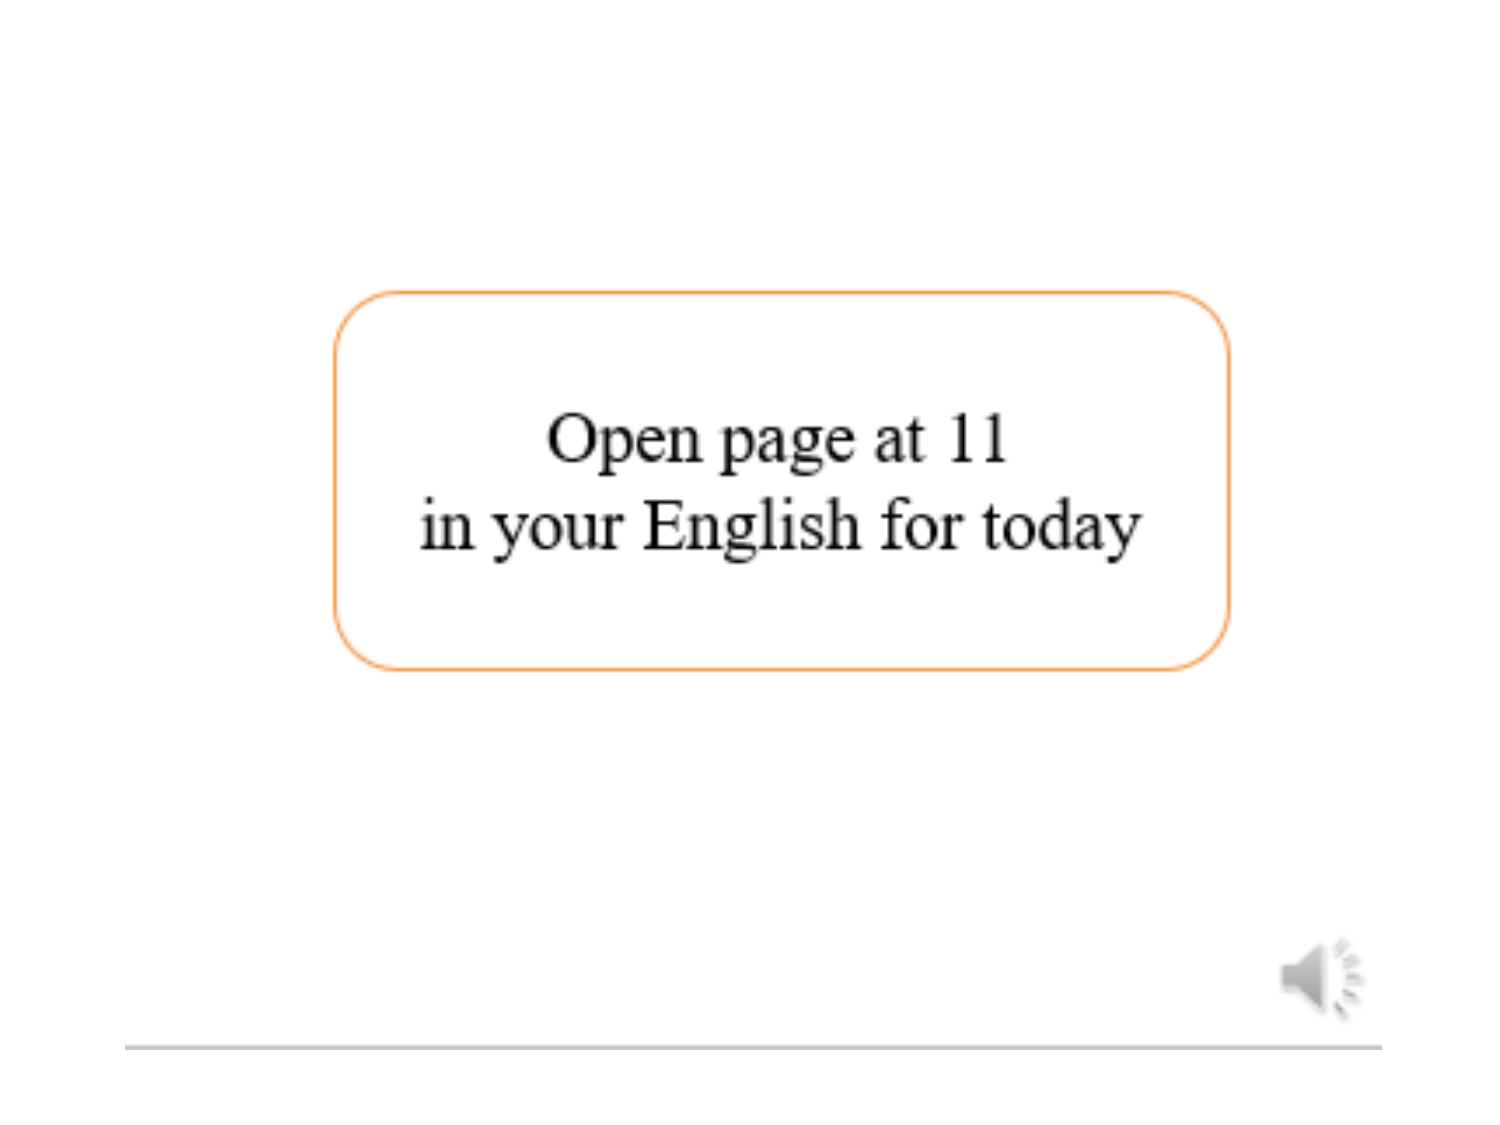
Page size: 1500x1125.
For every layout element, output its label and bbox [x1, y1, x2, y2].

picture [124, 79, 1382, 1051]
